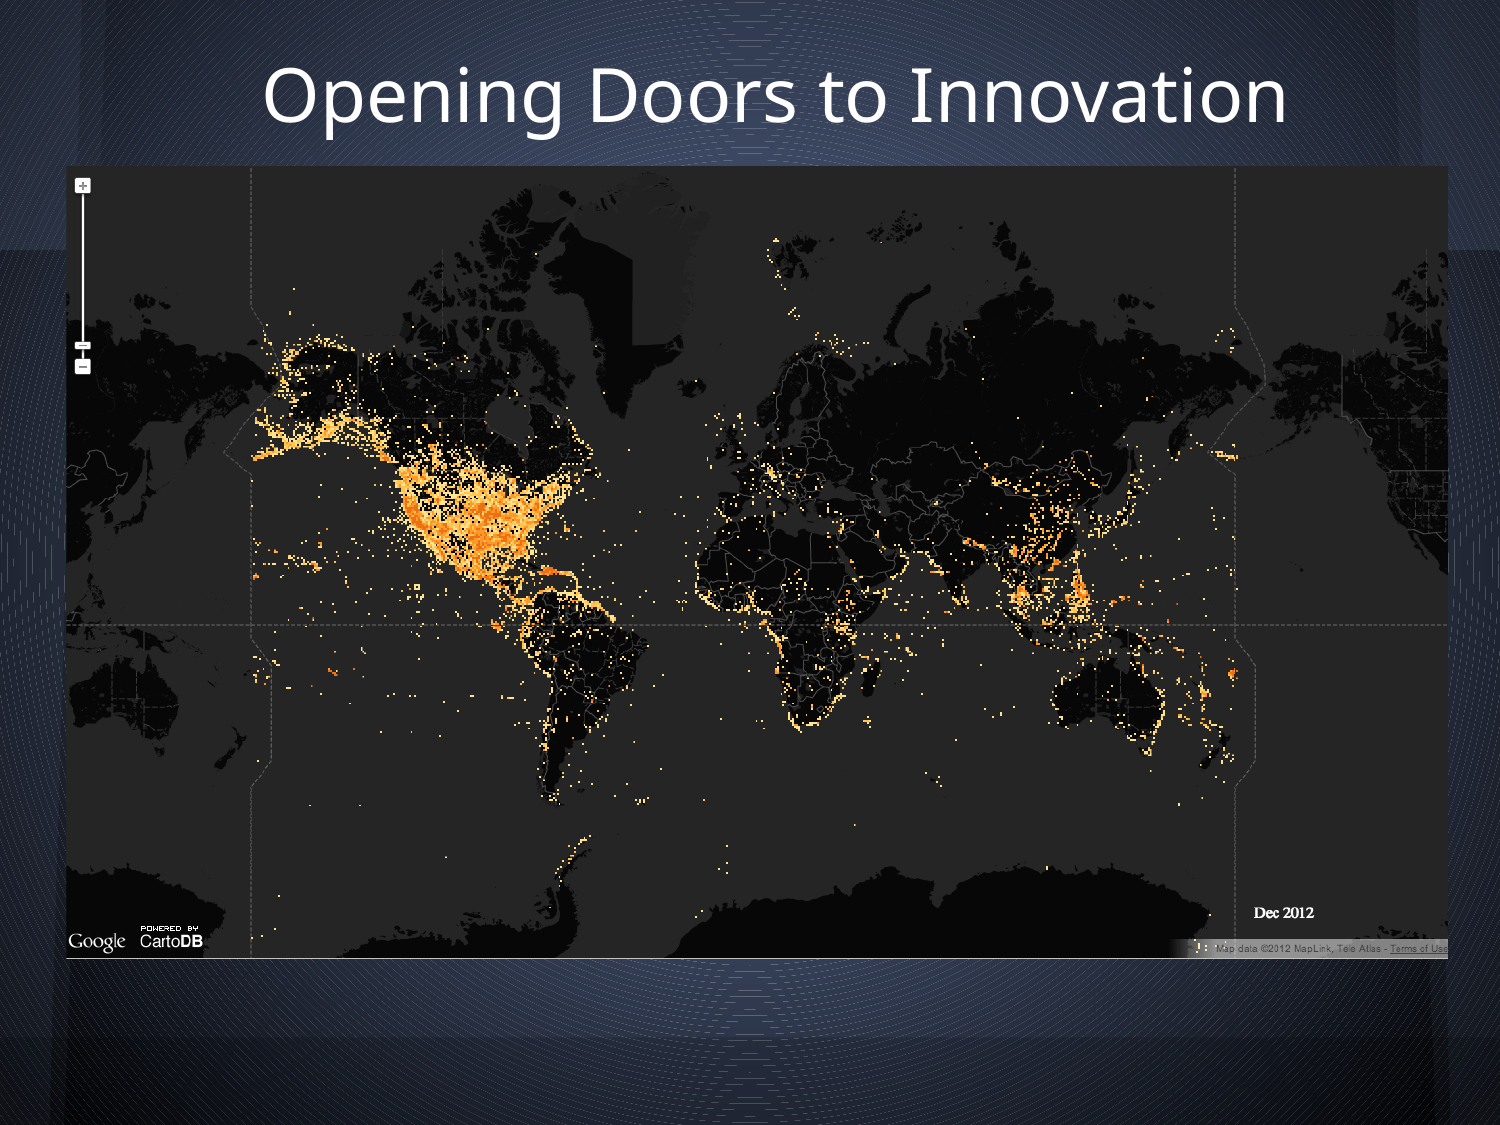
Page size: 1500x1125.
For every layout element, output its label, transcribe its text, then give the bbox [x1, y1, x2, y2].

title Opening Doors to Innovation [62, 0, 1452, 153]
text_box [66, 166, 1448, 959]
